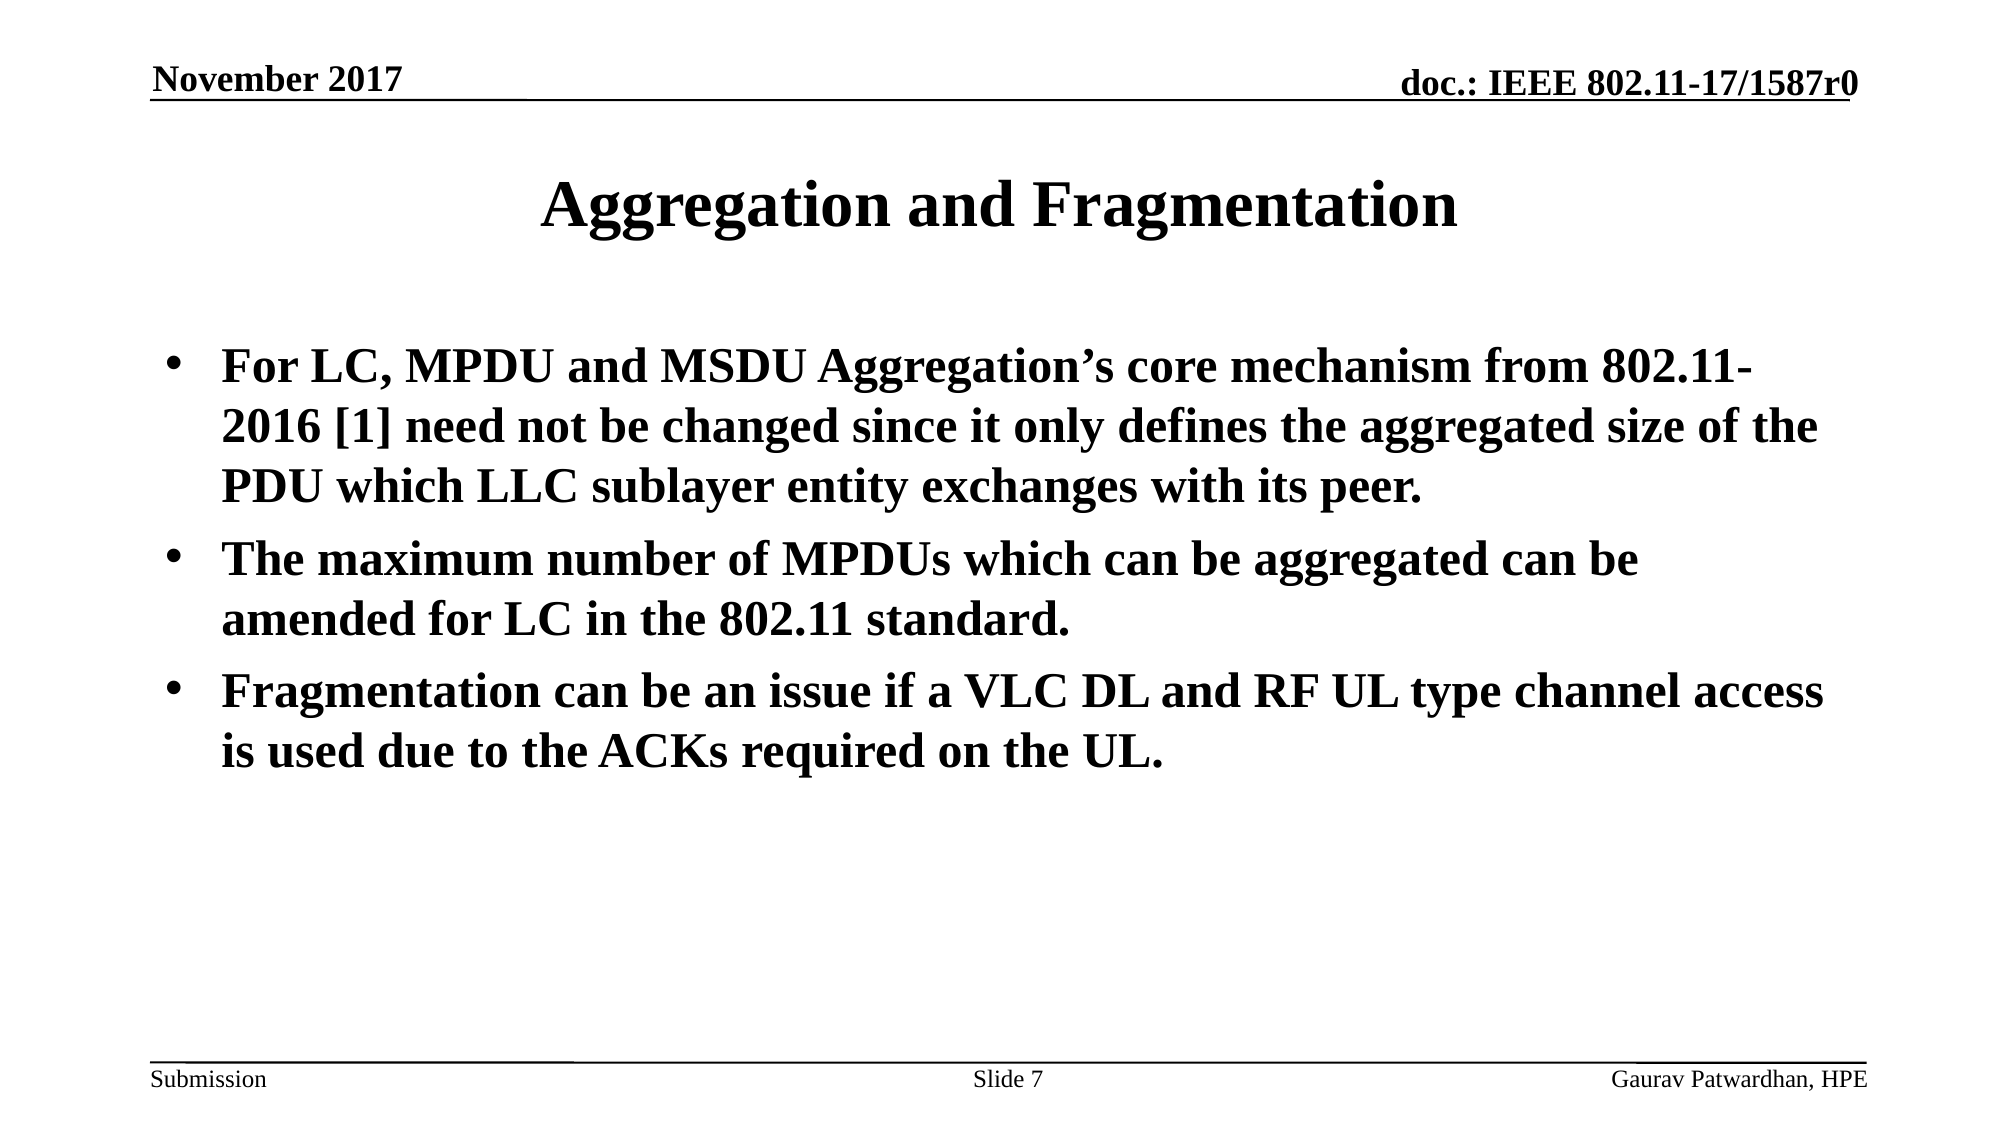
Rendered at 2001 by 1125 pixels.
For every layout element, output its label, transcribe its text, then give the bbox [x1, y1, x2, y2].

footer Gaurav Patwardhan, HPE [1171, 1061, 1869, 1093]
title Aggregation and Fragmentation [149, 112, 1850, 288]
list For LC, MPDU and MSDU Aggregation’s core mechanism from 802.11-2016 [1] need not be changed since it only defines the aggregated size of the PDU which LLC sublayer entity exchanges with its peer. The maximum number of MPDUs which can be aggregated can be amended for LC in the 802.11 standard. Fragmentation can be an issue if a VLC DL and RF UL type channel access is used due to the ACKs required on the UL. [149, 324, 1850, 1000]
slide_number Slide 7 [950, 1061, 1067, 1123]
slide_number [152, 54, 563, 100]
